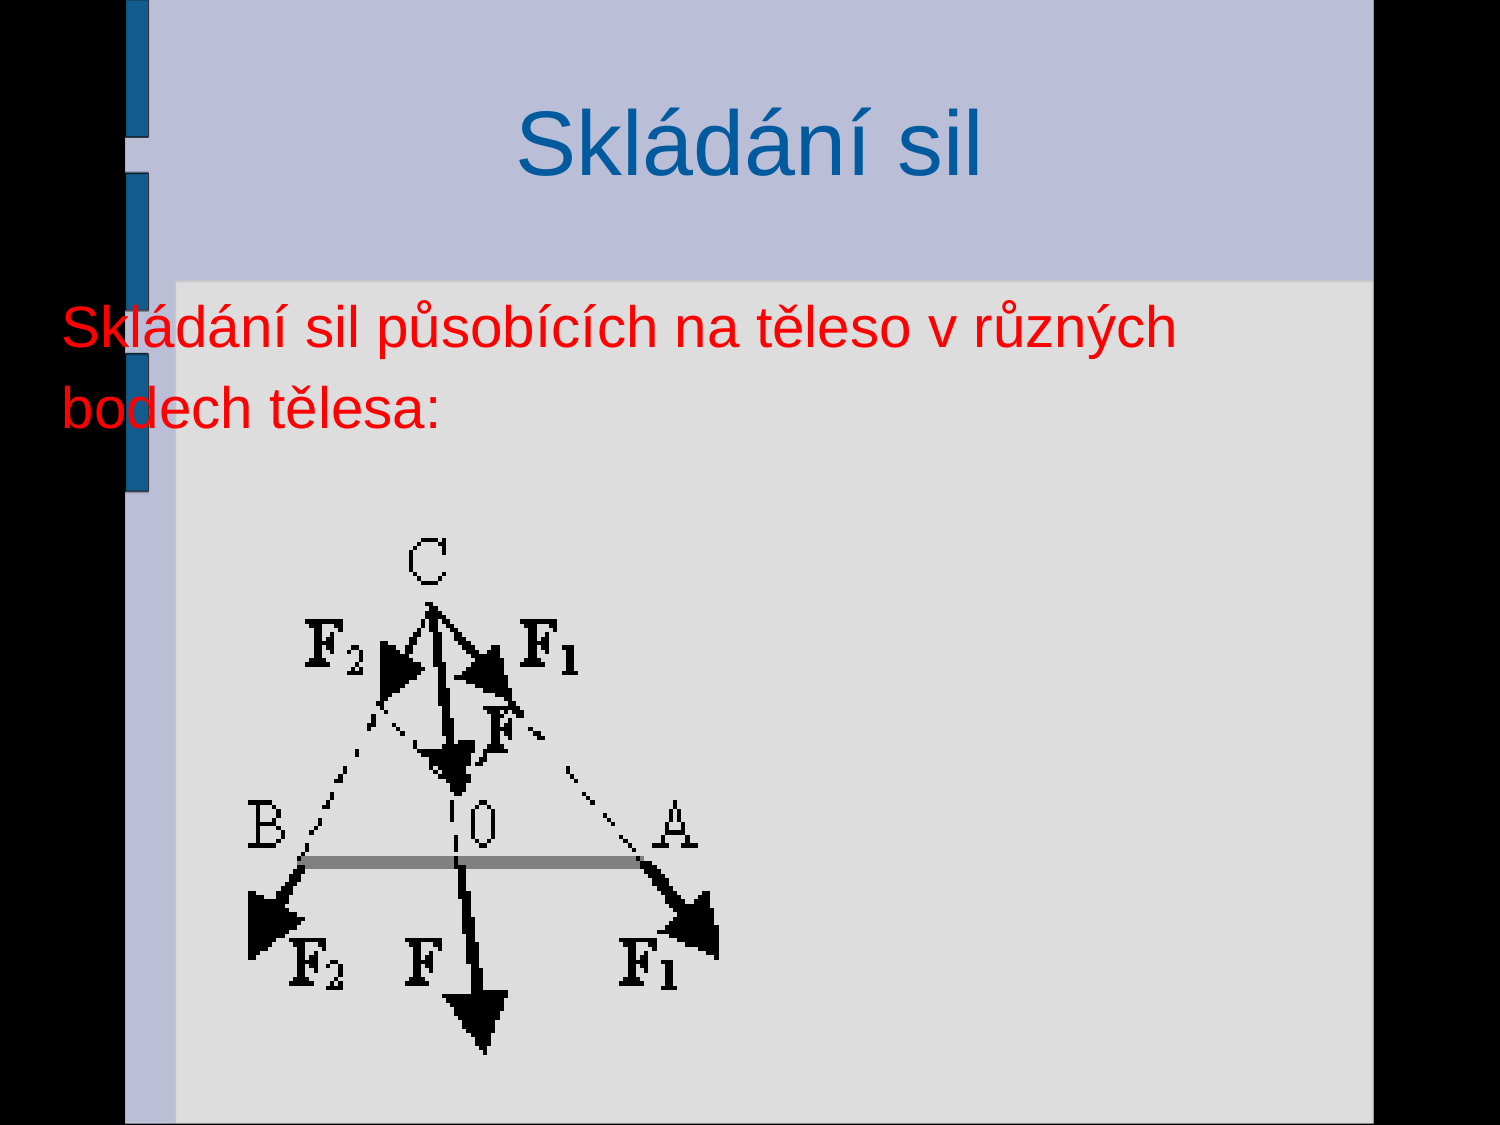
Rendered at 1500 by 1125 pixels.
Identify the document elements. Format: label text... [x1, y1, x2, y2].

list Skládání sil působících na těleso v různých bodech tělesa: [46, 280, 1398, 1024]
picture [0, 0, 1500, 1125]
title Skládání sil [74, 44, 1426, 233]
slide_number 11 [1074, 1024, 1426, 1103]
